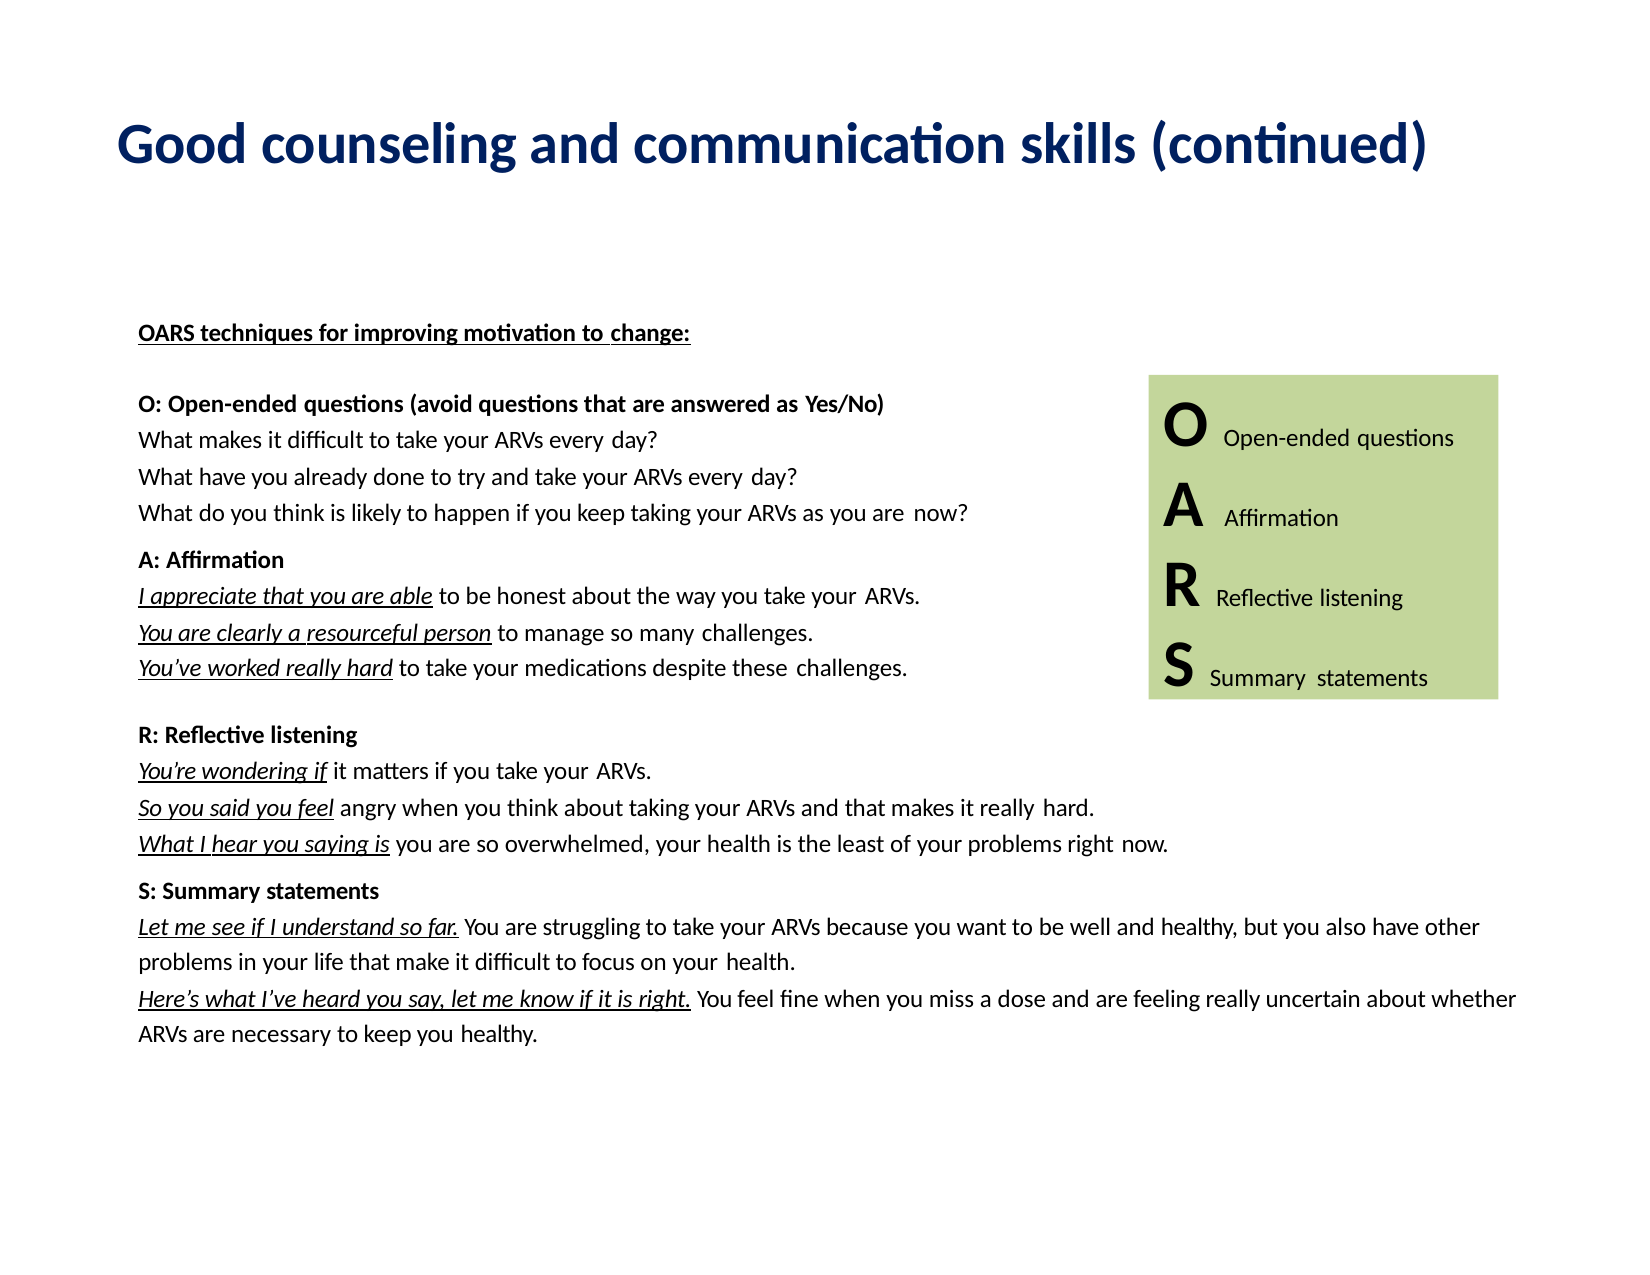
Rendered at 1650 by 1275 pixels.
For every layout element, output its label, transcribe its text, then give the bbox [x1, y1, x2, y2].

text_box O Open-ended questions A Affirmation R Reflective listening S Summary statements [1148, 374, 1499, 700]
title Good counseling and communication skills (continued) [115, 103, 1441, 319]
text_box OARS techniques for improving motivation to change: [136, 314, 699, 347]
text_box O: Open-ended questions (avoid questions that are answered as Yes/No) What makes it difficult to take your ARVs every day? What have you already done to try and take your ARVs every day? What do you think is likely to happen if you keep taking your ARVs as you are now? A: Affirmation I appreciate that you are able to be honest about the way you take your ARVs. You are clearly a resourceful person to manage so many challenges. You’ve worked really hard to take your medications despite these challenges. [136, 380, 979, 682]
text_box R: Reflective listening You’re wondering if it matters if you take your ARVs. So you said you feel angry when you think about taking your ARVs and that makes it really hard. What I hear you saying is you are so overwhelmed, your health is the least of your problems right now. S: Summary statements Let me see if I understand so far. You are struggling to take your ARVs because you want to be well and healthy, but you also have other problems in your life that make it difficult to focus on your health. Here’s what I’ve heard you say, let me know if it is right. You feel fine when you miss a dose and are feeling really uncertain about whether ARVs are necessary to keep you healthy. [136, 711, 1539, 1048]
